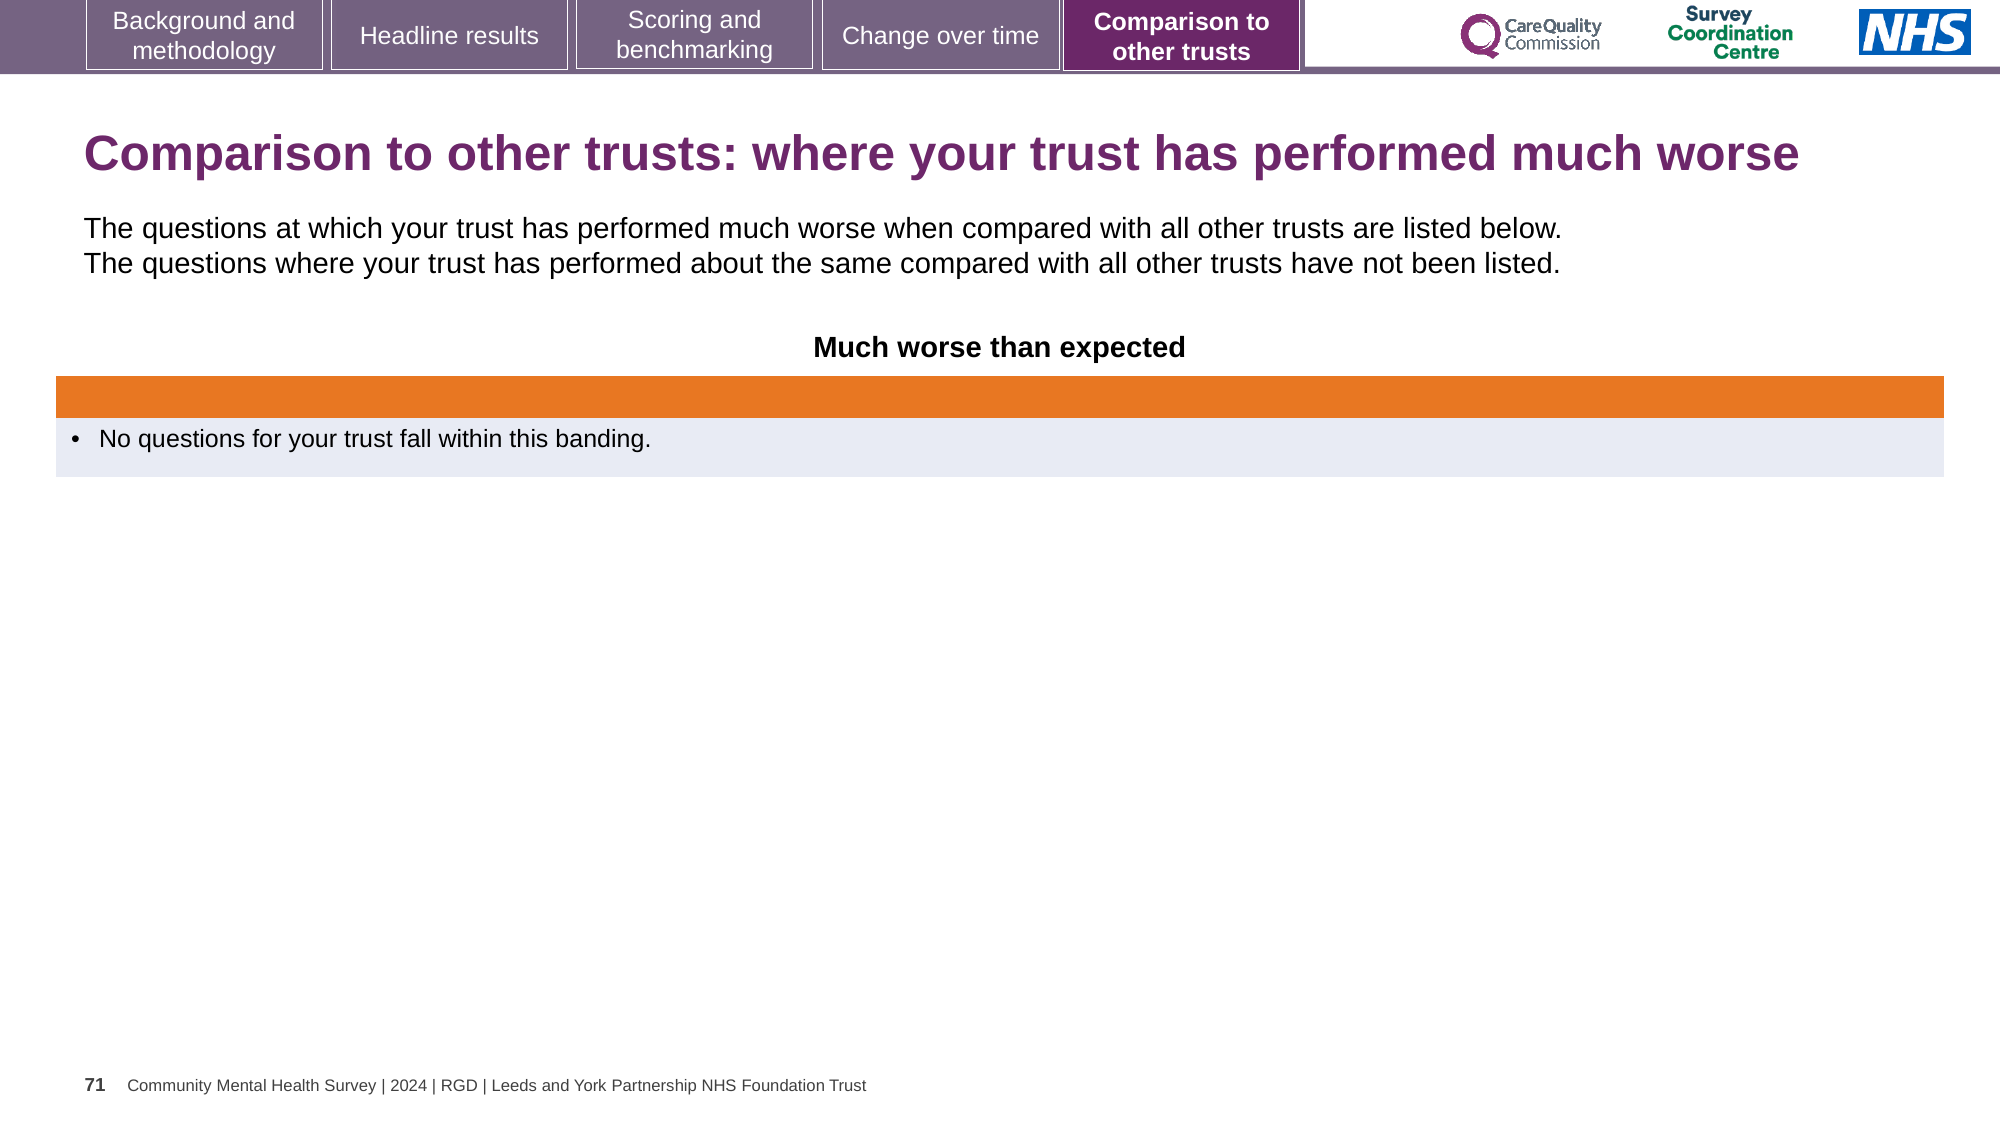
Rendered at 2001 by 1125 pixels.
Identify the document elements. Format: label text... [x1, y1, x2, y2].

picture [1460, 13, 1602, 59]
title Comparison to other trusts: where your trust has performed much worse [68, 100, 1942, 209]
table_header Much worse than expected [56, 317, 1944, 376]
table_cell [56, 376, 1944, 418]
picture [1859, 9, 1971, 55]
text_box 71 [84, 1065, 122, 1125]
table_cell No questions for your trust fall within this banding. [56, 418, 1944, 477]
picture [1666, 3, 1794, 61]
text_box The questions at which your trust has performed much worse when compared with all other trusts are listed below. The questions where your trust has performed about the same compared with all other trusts have not been listed. [68, 202, 1896, 287]
